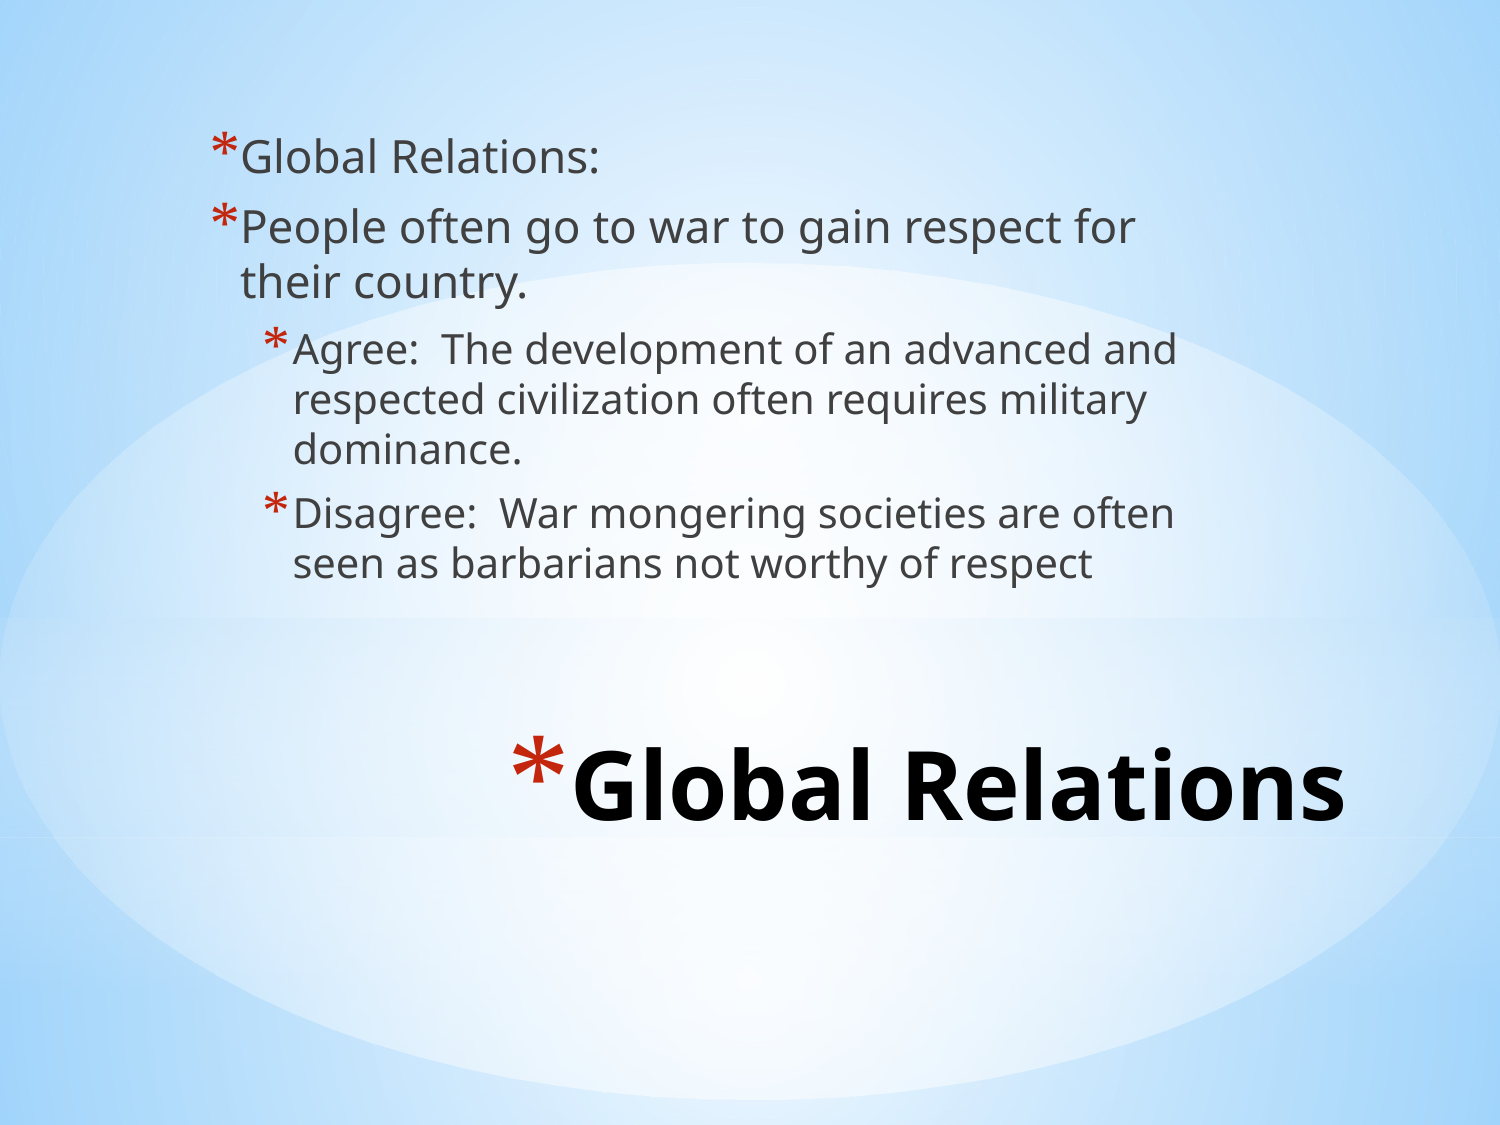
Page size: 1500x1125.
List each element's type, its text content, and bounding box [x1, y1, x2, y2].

title Global Relations [294, 717, 1363, 905]
list Global Relations: People often go to war to gain respect for their country. Agree: The development of an advanced and respected civilization often requires military dominance. Disagree: War mongering societies are often seen as barbarians not worthy of respect [187, 120, 1238, 690]
